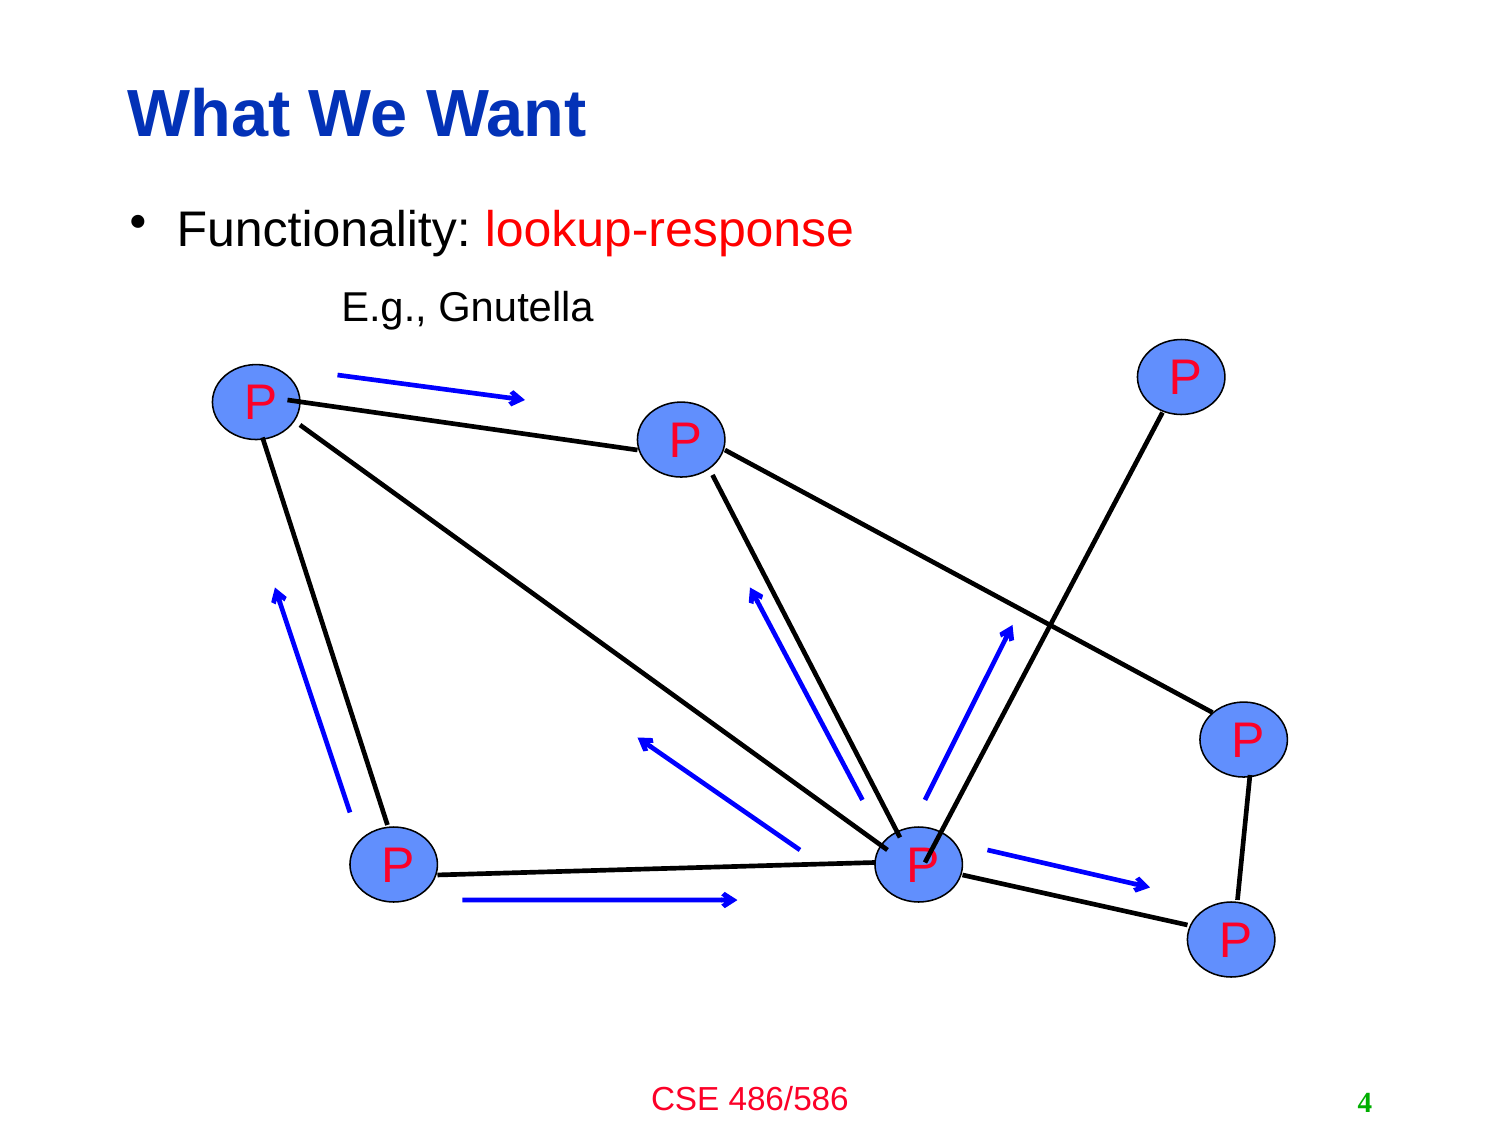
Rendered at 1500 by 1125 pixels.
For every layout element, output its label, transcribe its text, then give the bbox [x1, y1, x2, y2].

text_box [212, 362, 301, 440]
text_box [1187, 899, 1276, 978]
text_box [462, 892, 738, 908]
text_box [1199, 699, 1288, 778]
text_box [874, 824, 963, 903]
text_box E.g., Gnutella [326, 271, 609, 337]
text_box [337, 374, 526, 406]
text_box [272, 587, 351, 813]
text_box [987, 849, 1150, 892]
slide_number 4 [1074, 1076, 1388, 1125]
text_box [637, 737, 801, 851]
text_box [349, 824, 438, 903]
title What We Want [112, 53, 1310, 176]
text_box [1137, 337, 1226, 415]
text_box [924, 624, 1013, 801]
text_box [637, 399, 726, 478]
list Functionality: lookup-response [114, 195, 1376, 1005]
